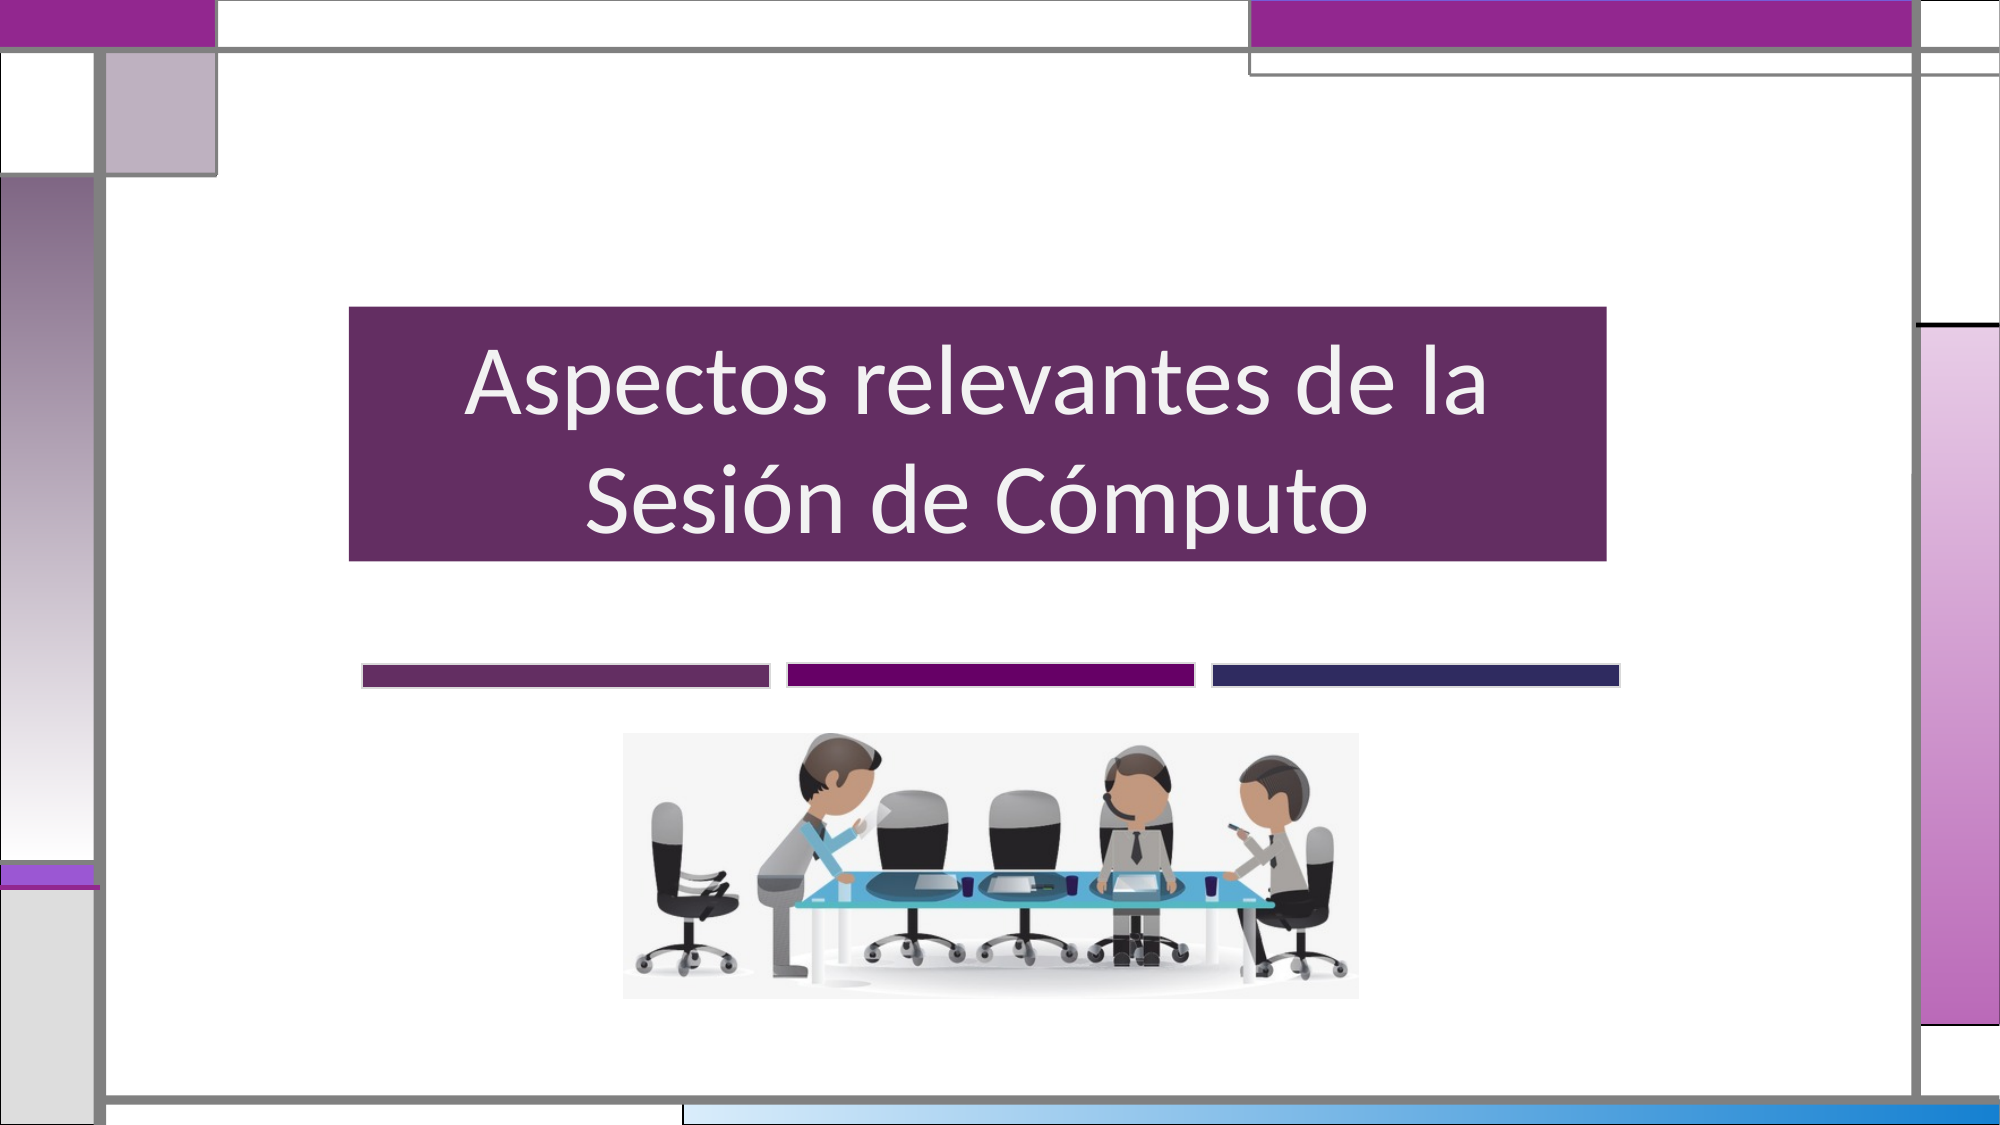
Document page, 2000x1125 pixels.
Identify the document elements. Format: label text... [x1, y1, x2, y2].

text_box Aspectos relevantes de la Sesión de Cómputo [348, 306, 1607, 562]
text_box [1211, 663, 1621, 688]
picture [623, 733, 1359, 999]
text_box [786, 662, 1196, 688]
text_box [361, 663, 771, 689]
